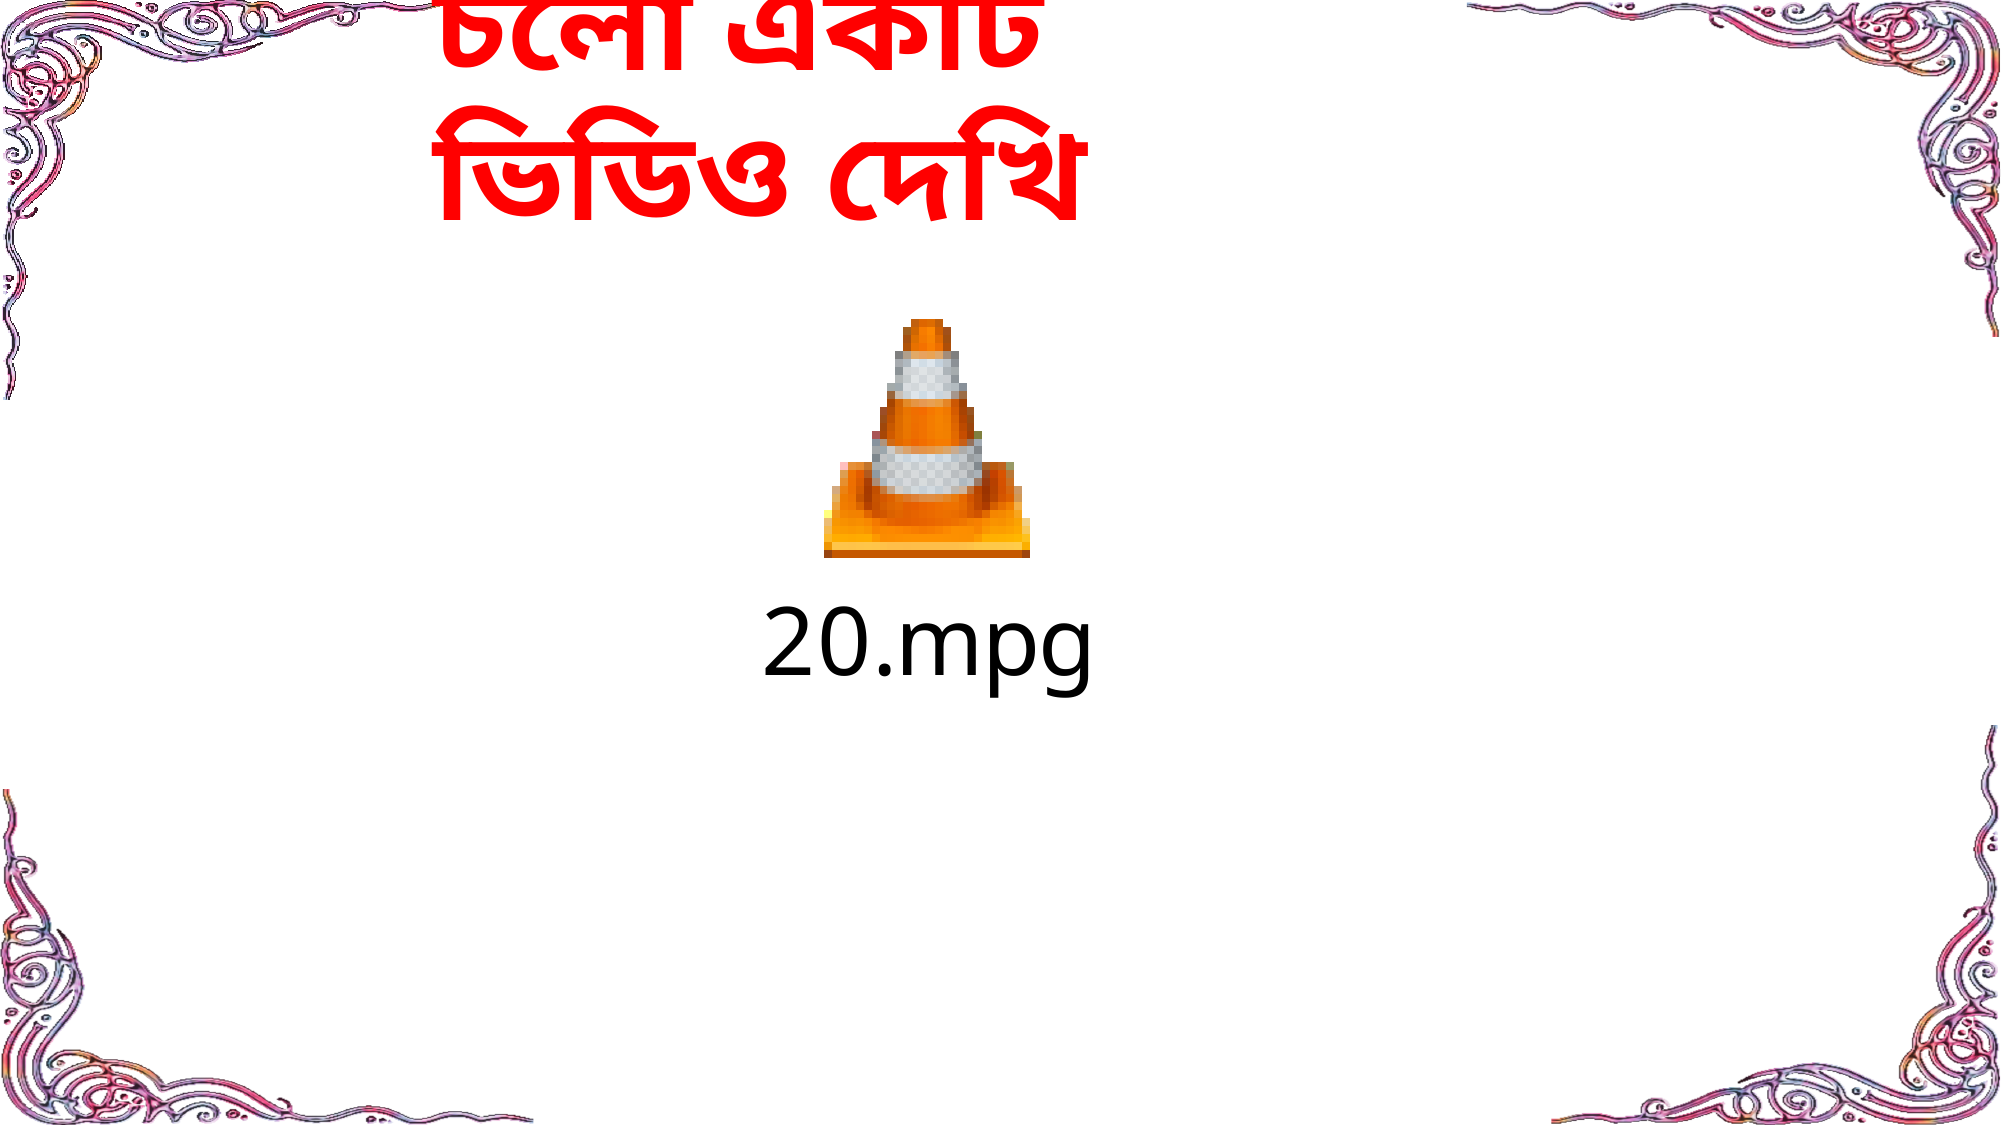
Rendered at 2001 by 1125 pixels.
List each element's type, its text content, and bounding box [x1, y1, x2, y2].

picture [1551, 725, 2001, 1125]
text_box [729, 312, 1125, 733]
picture [0, 0, 449, 400]
list চলো একটি ভিডিও দেখি [418, 121, 1437, 254]
picture [1466, 0, 2000, 337]
picture [1, 789, 534, 1125]
